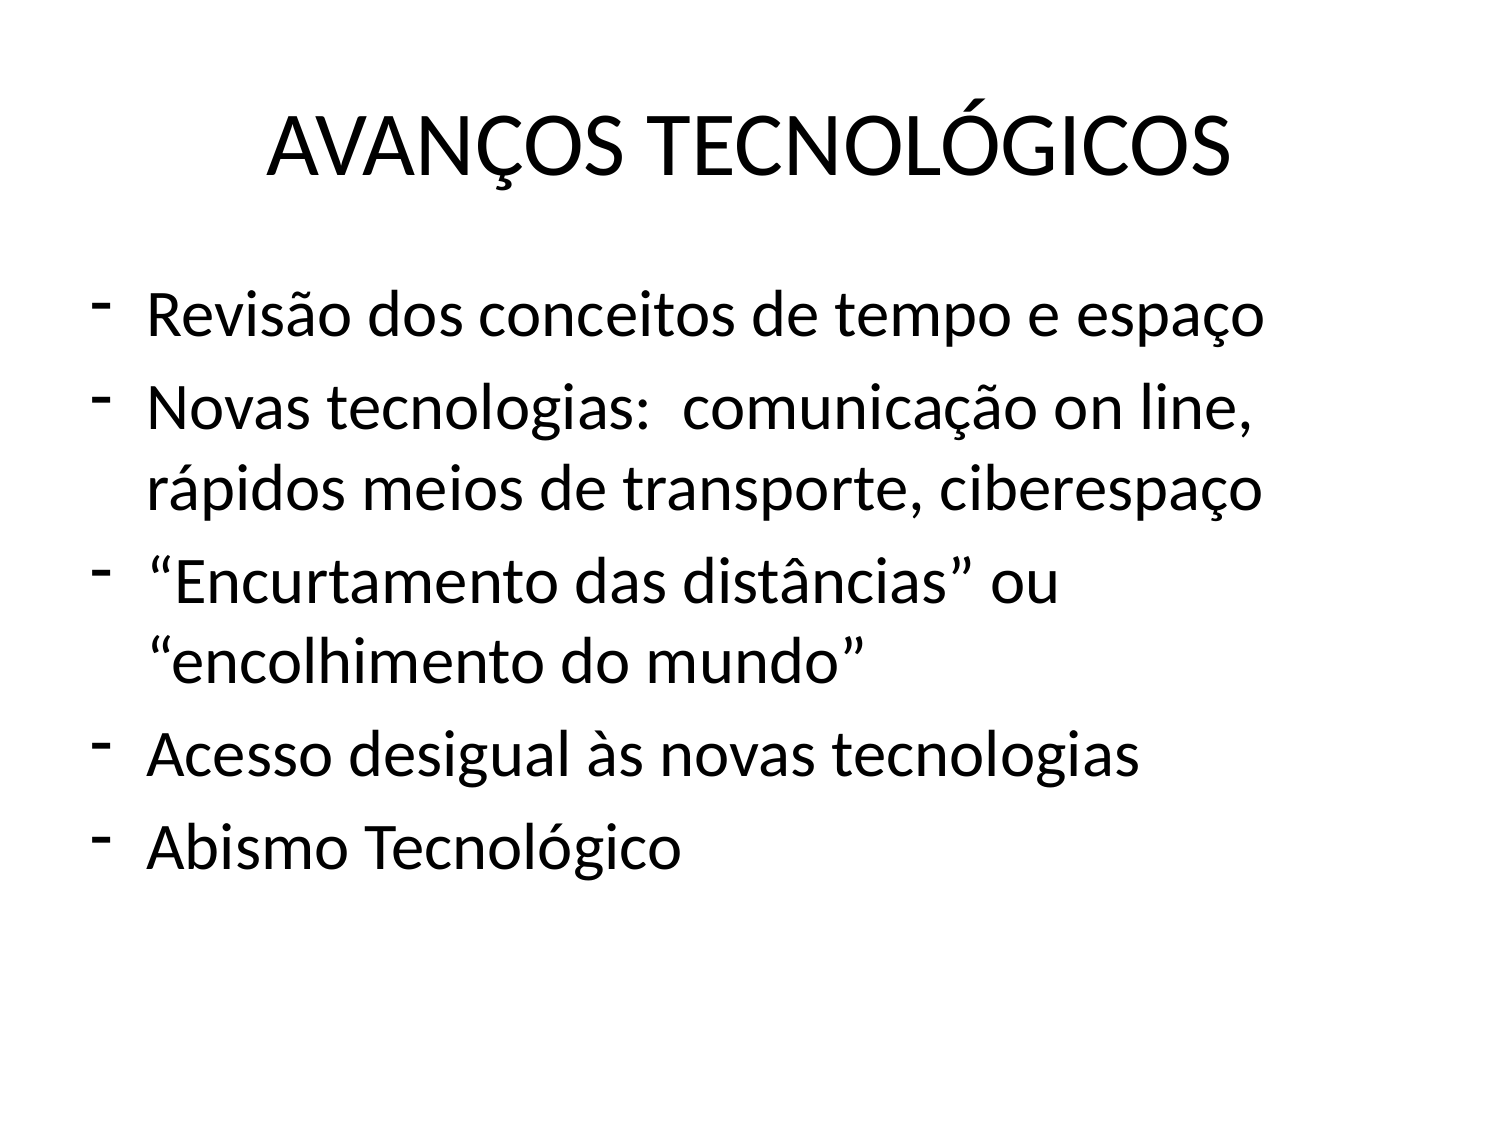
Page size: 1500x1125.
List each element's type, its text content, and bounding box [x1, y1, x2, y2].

list Revisão dos conceitos de tempo e espaço Novas tecnologias: comunicação on line, rápidos meios de transporte, ciberespaço “Encurtamento das distâncias” ou “encolhimento do mundo” Acesso desigual às novas tecnologias Abismo Tecnológico [75, 262, 1425, 1005]
title AVANÇOS TECNOLÓGICOS [75, 45, 1425, 233]
